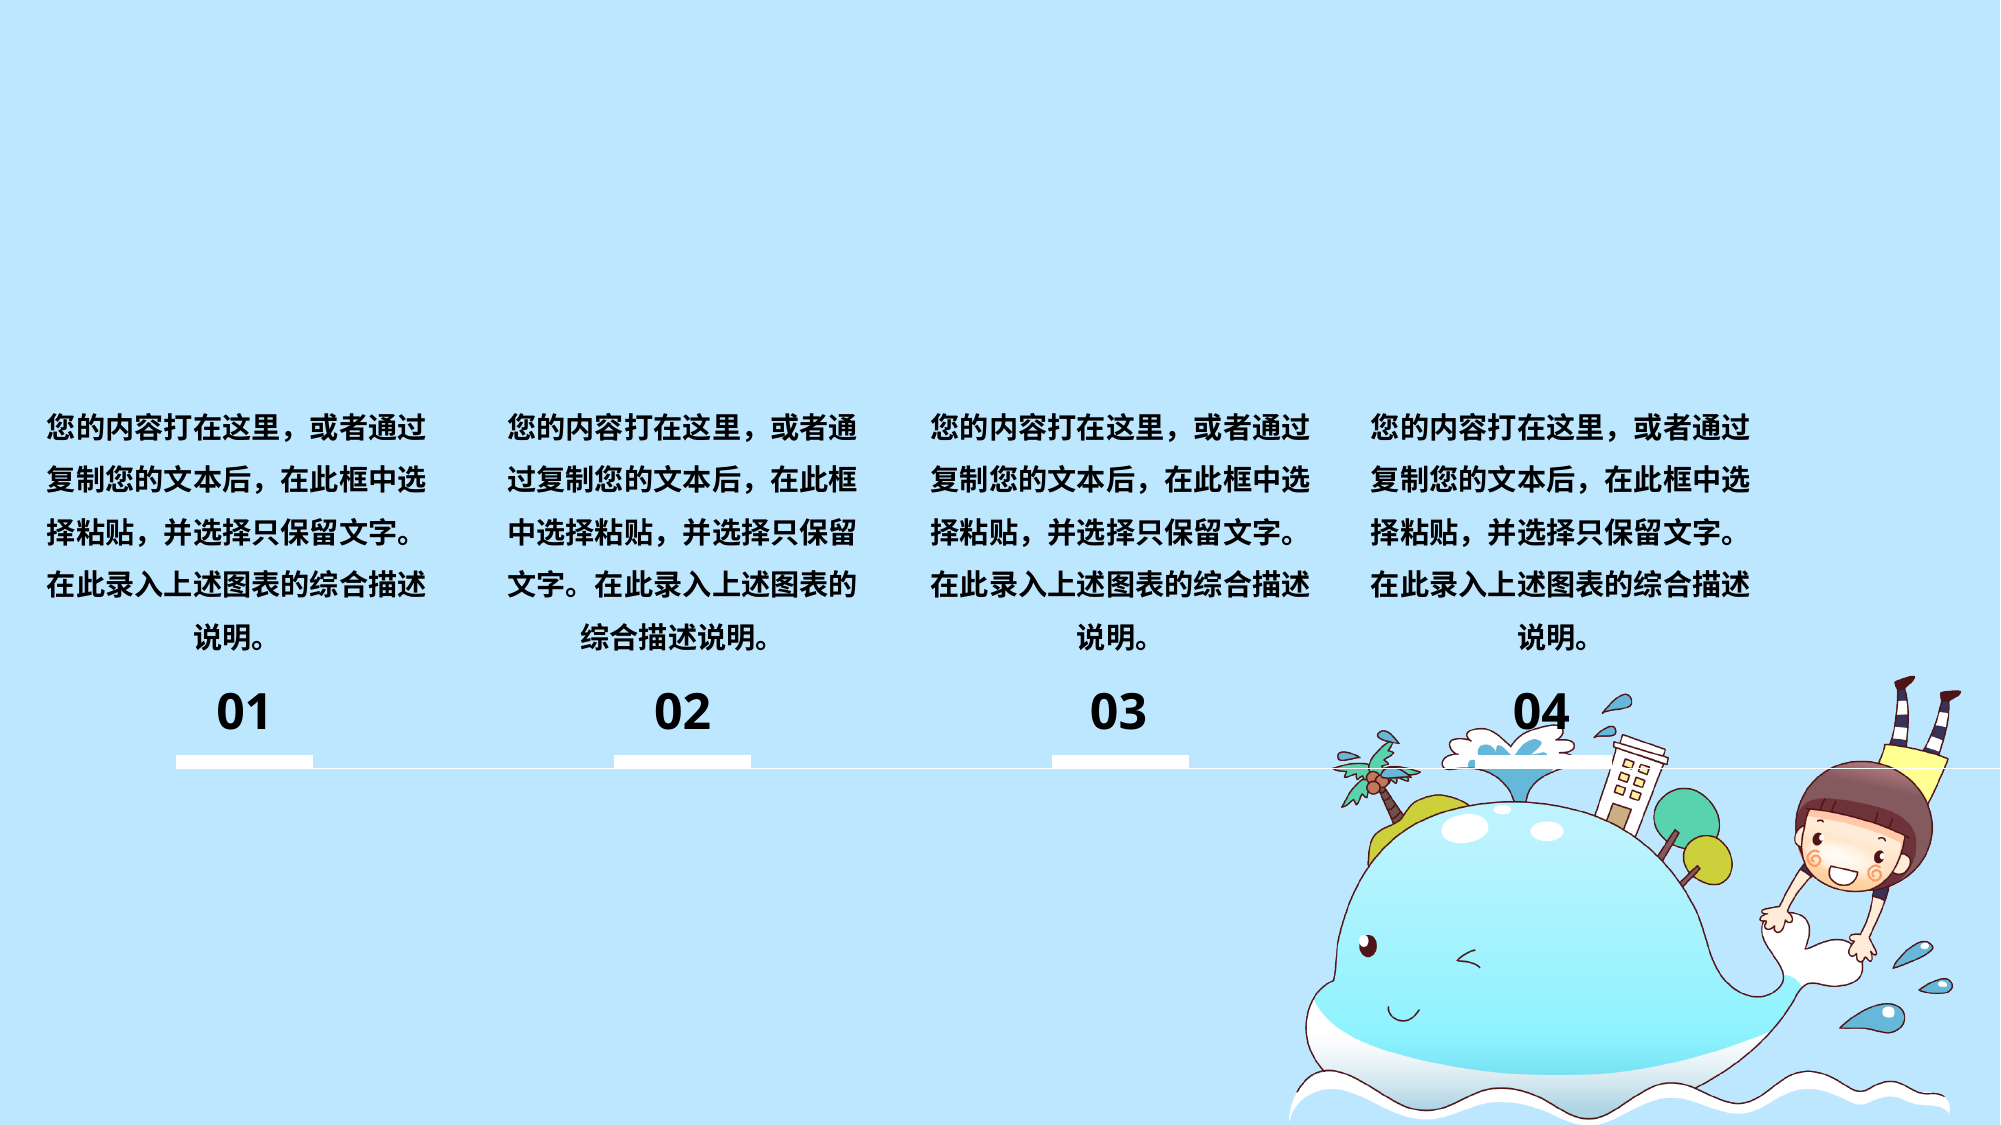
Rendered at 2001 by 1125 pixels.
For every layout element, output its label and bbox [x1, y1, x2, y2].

picture [1261, 769, 1981, 1125]
text_box [42, 391, 2000, 769]
